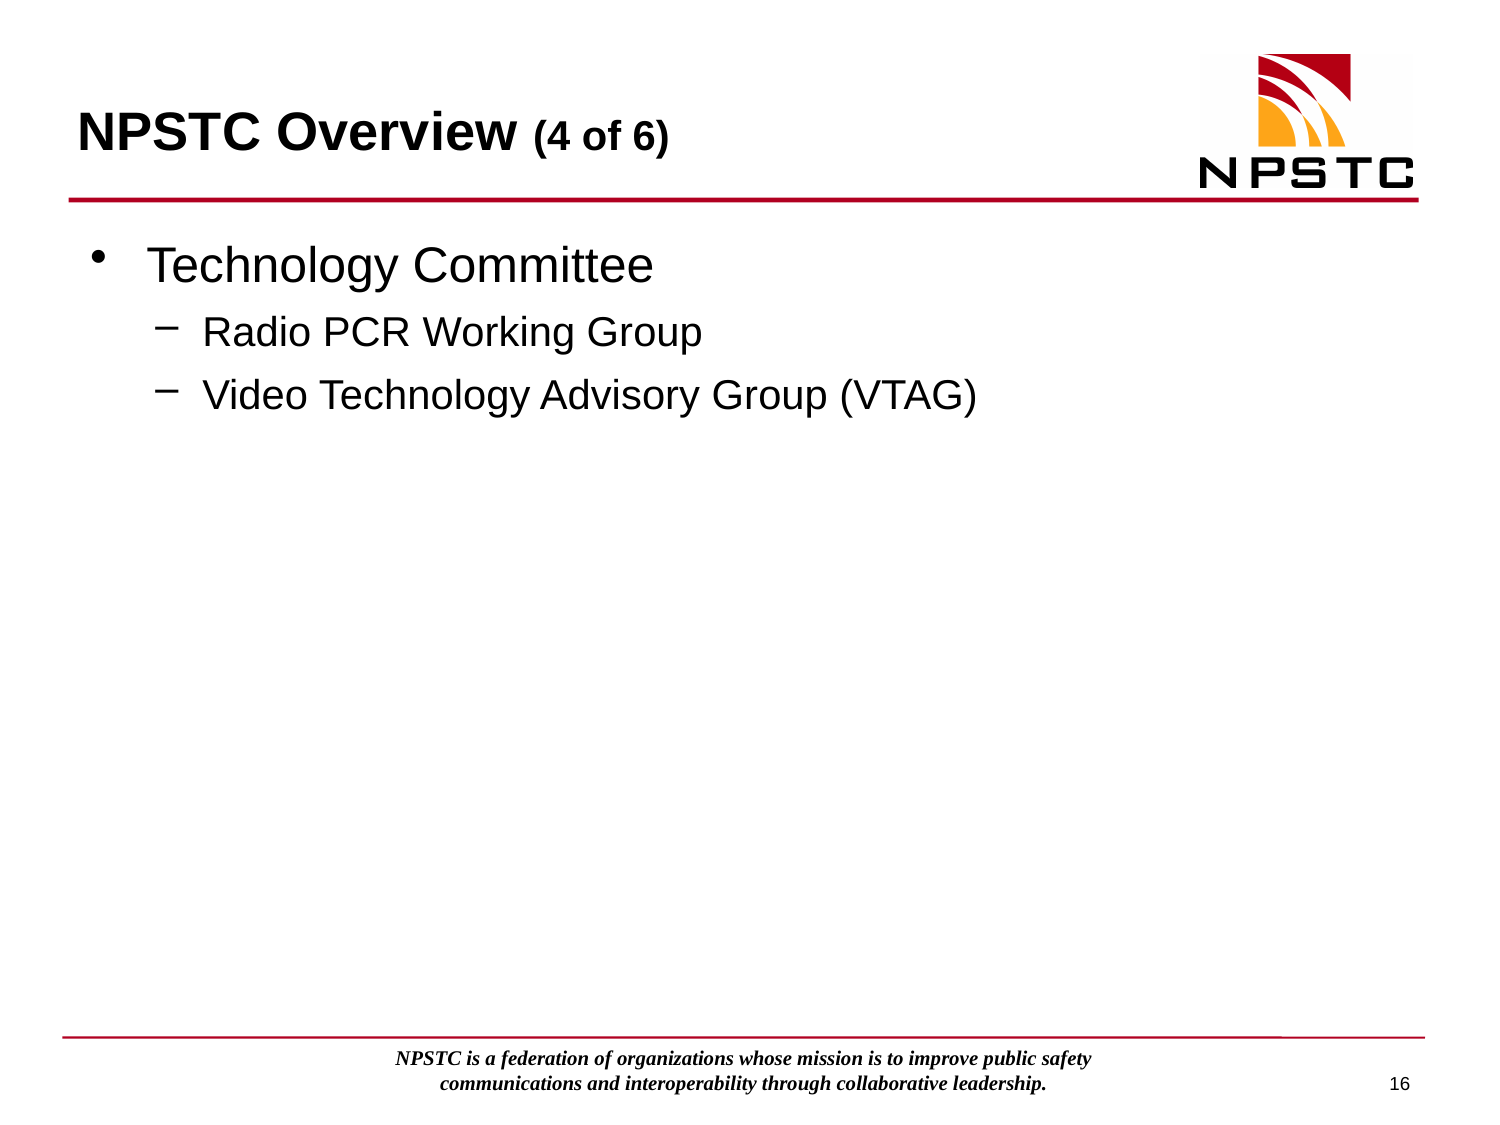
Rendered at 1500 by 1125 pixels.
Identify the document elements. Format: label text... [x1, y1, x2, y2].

list Technology Committee Radio PCR Working Group Video Technology Advisory Group (VTAG) [75, 224, 1413, 1013]
title NPSTC Overview (4 of 6) [62, 57, 1175, 200]
picture [1200, 54, 1413, 188]
